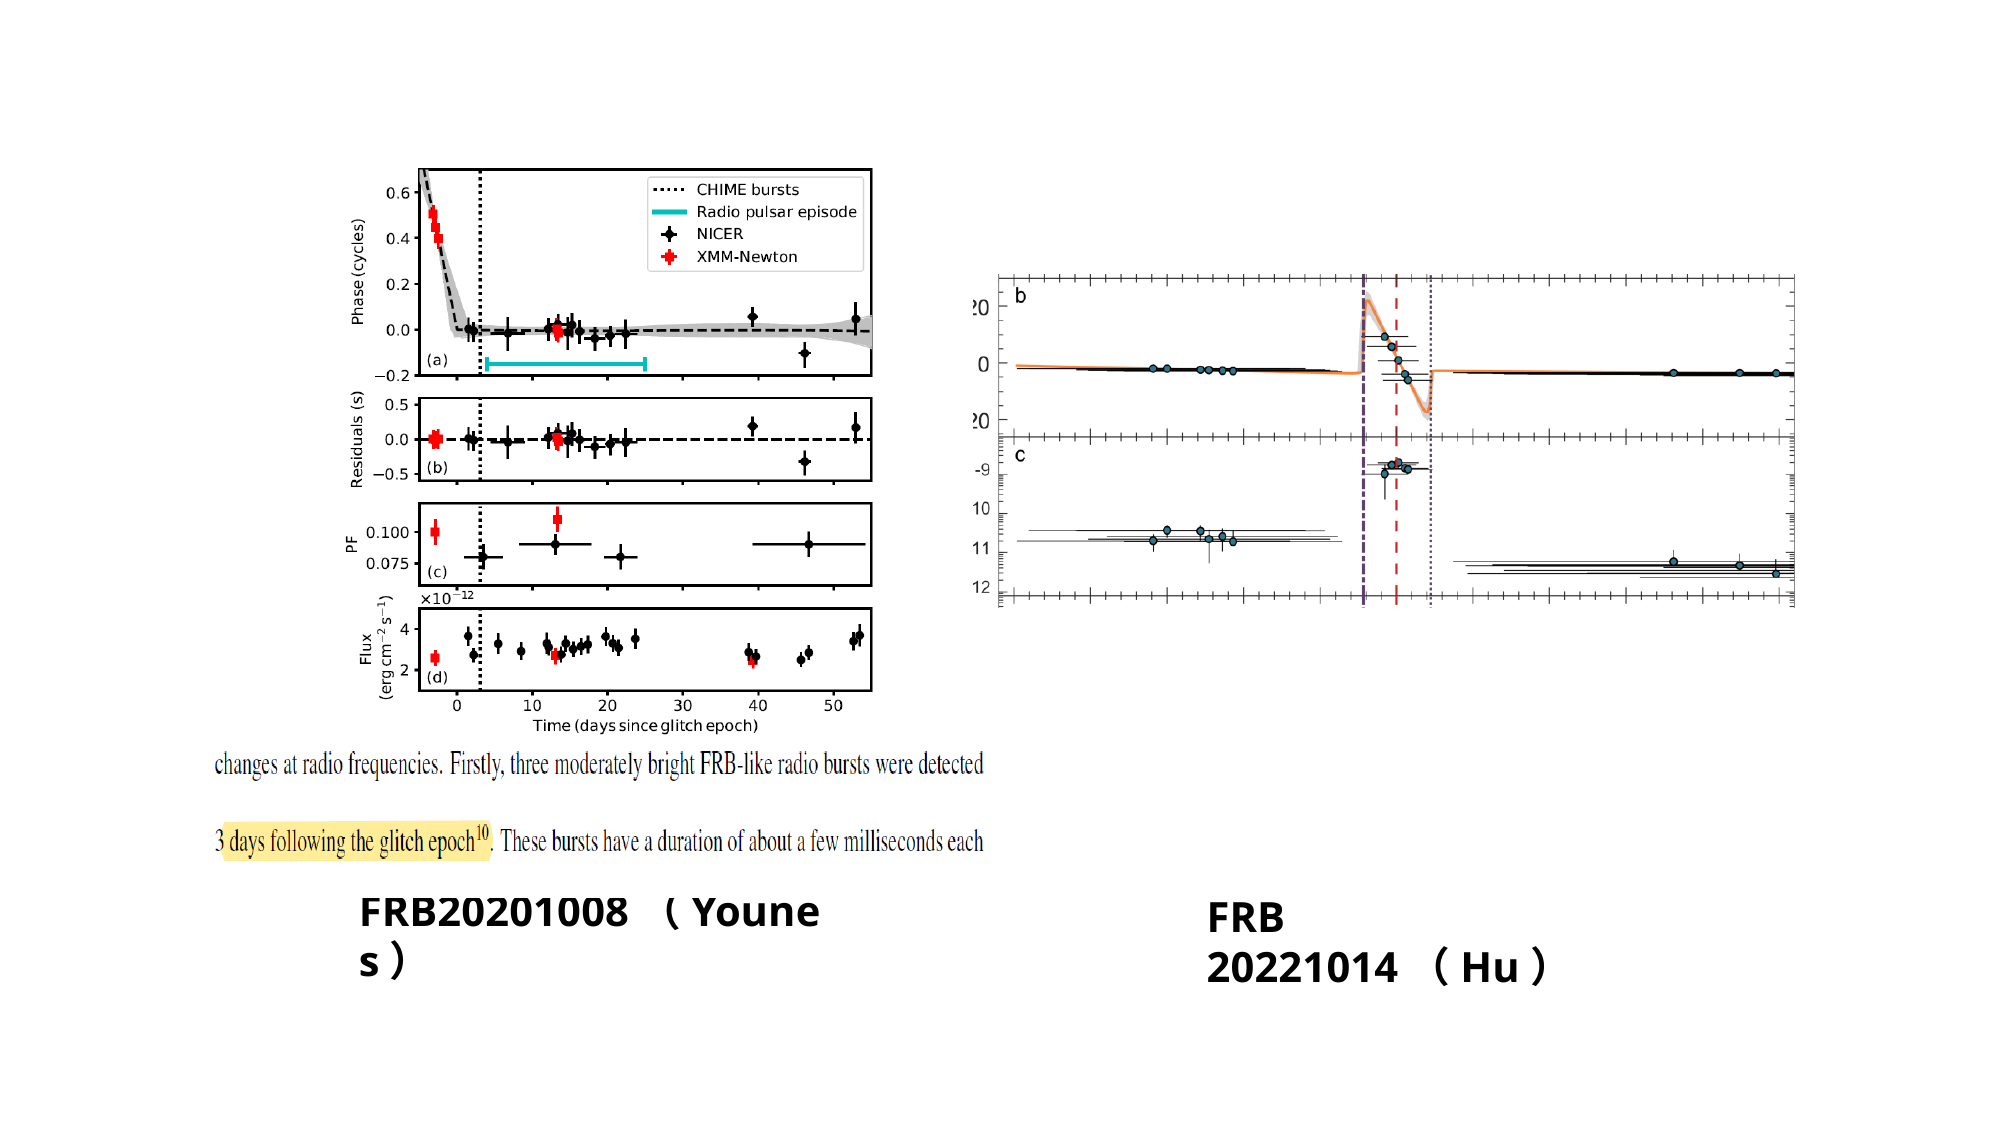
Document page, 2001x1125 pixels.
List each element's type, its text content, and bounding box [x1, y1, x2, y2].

text_box FRB 20221014（Hu） [1191, 883, 1617, 999]
picture [203, 142, 1015, 898]
picture [973, 274, 1810, 608]
text_box FRB20201008（Younes） [344, 898, 838, 993]
